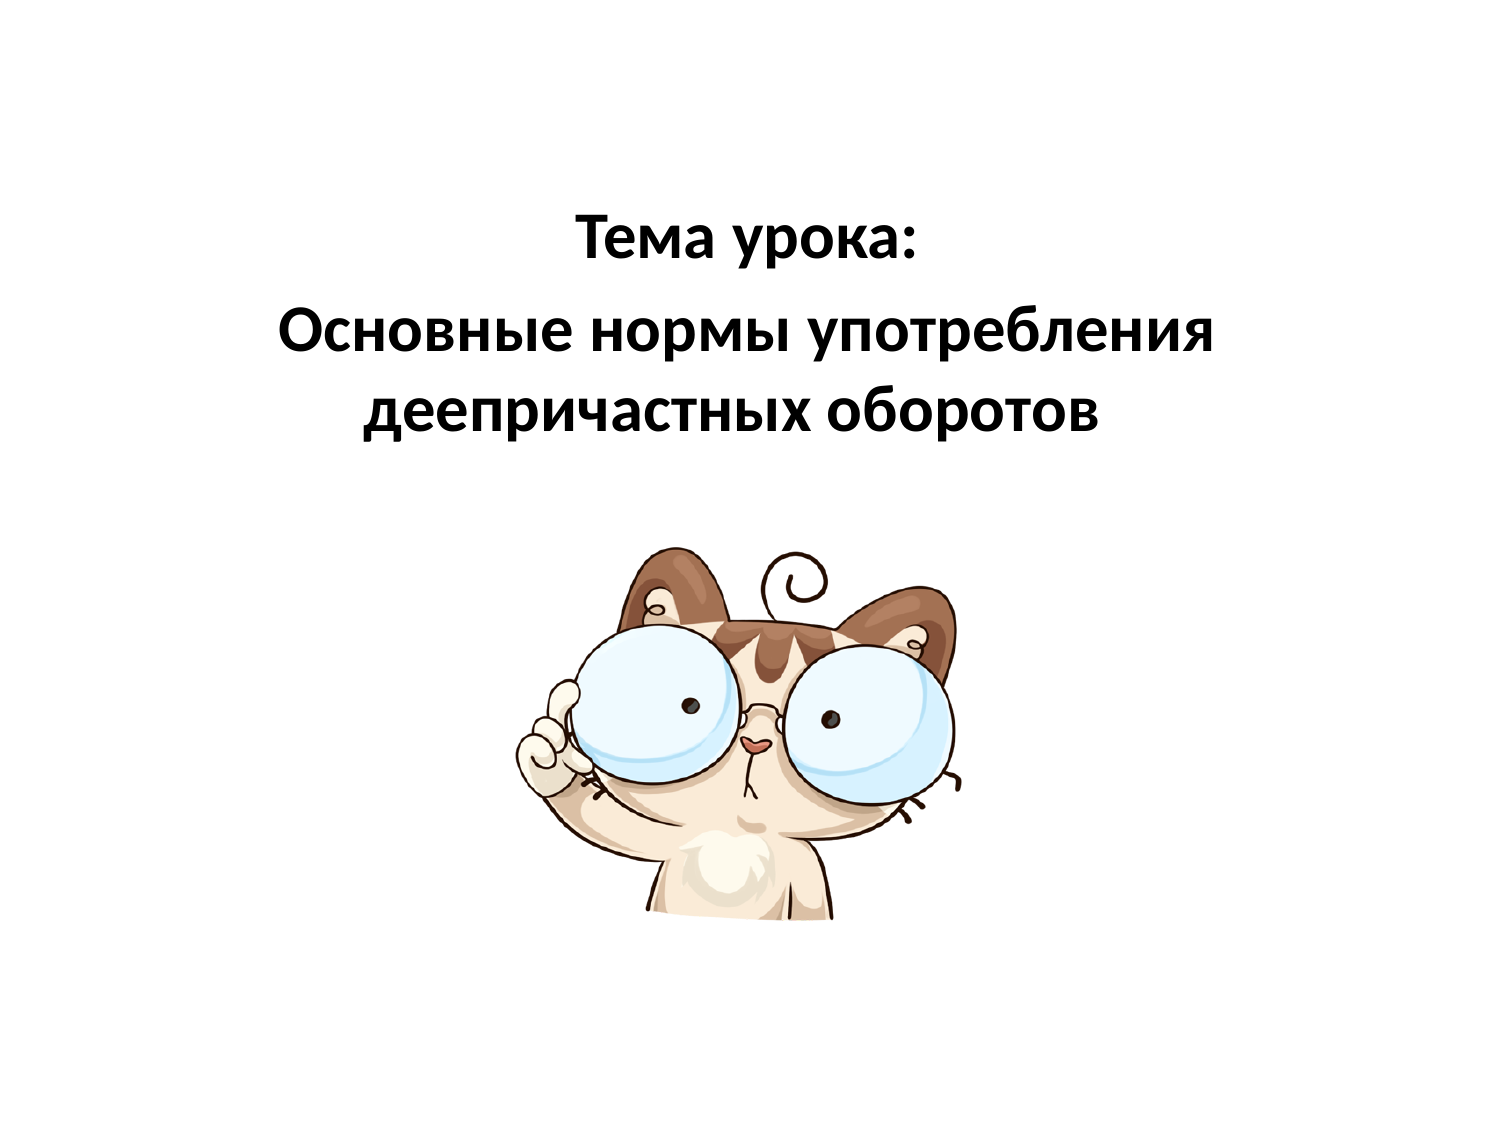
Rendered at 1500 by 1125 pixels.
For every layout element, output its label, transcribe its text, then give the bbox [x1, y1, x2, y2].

list Тема урока: Основные нормы употребления деепричастных оборотов [64, 184, 1415, 468]
picture [513, 520, 963, 946]
